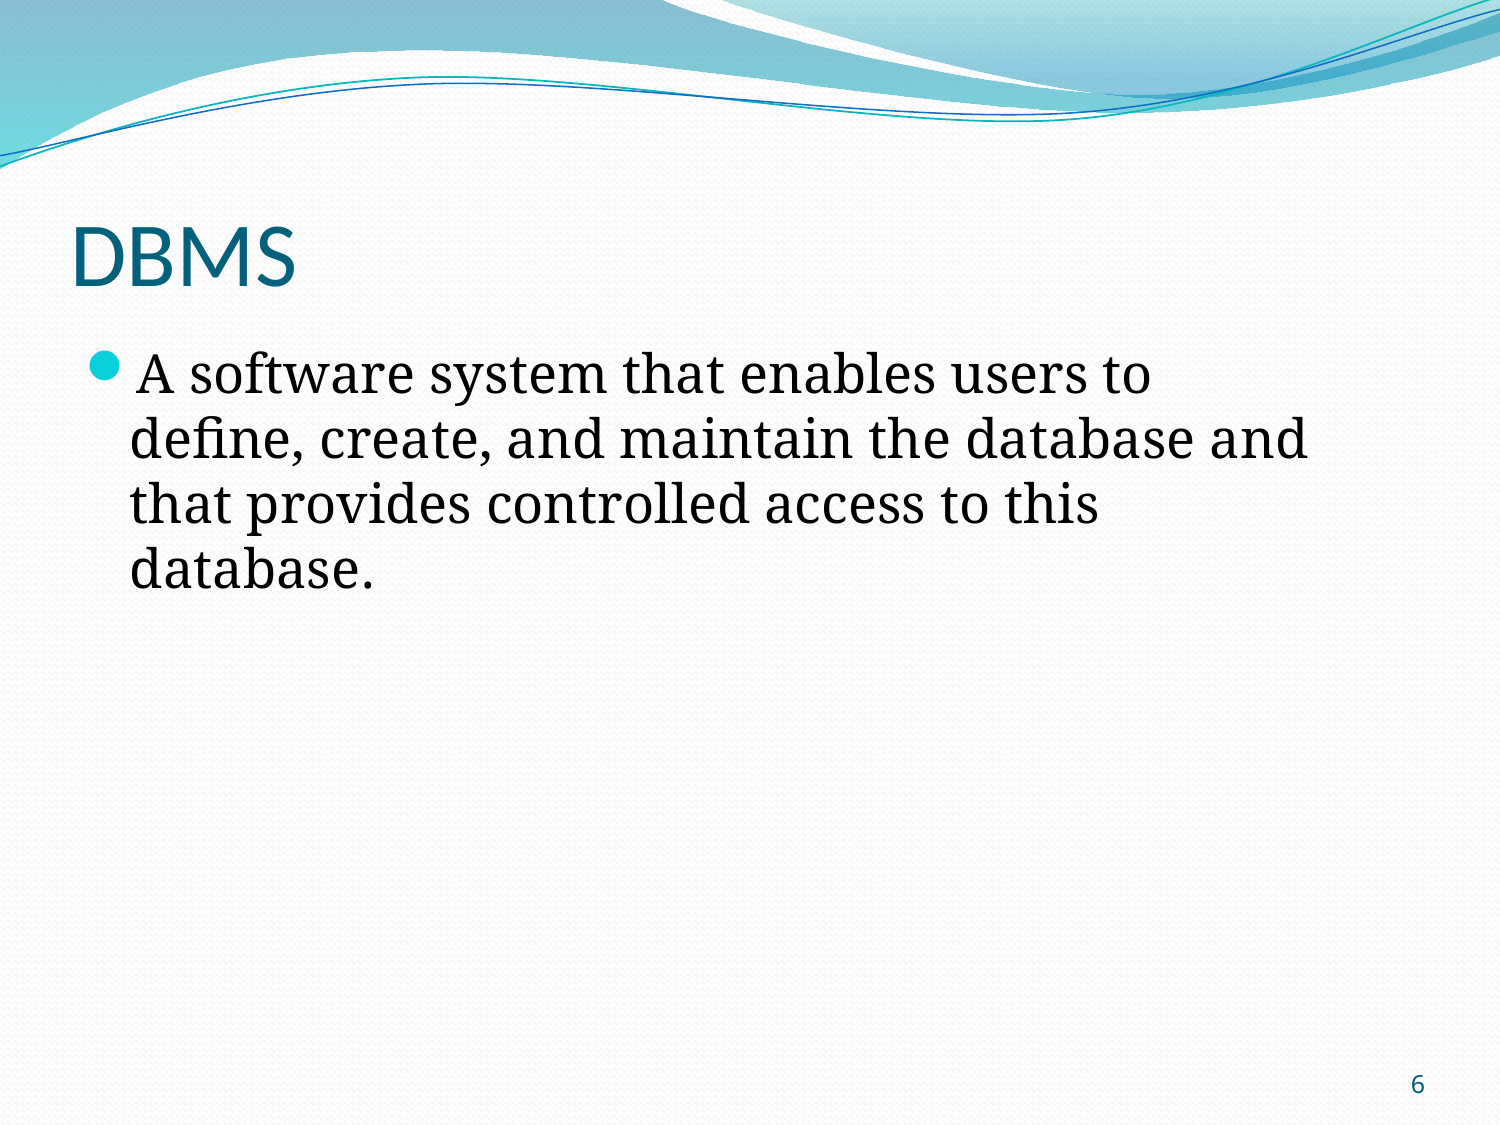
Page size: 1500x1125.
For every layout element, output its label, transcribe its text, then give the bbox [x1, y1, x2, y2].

title DBMS [70, 116, 1421, 305]
slide_number 6 [1299, 1042, 1425, 1103]
list A software system that enables users to define, create, and maintain the database and that provides controlled access to this database. [70, 332, 1340, 962]
